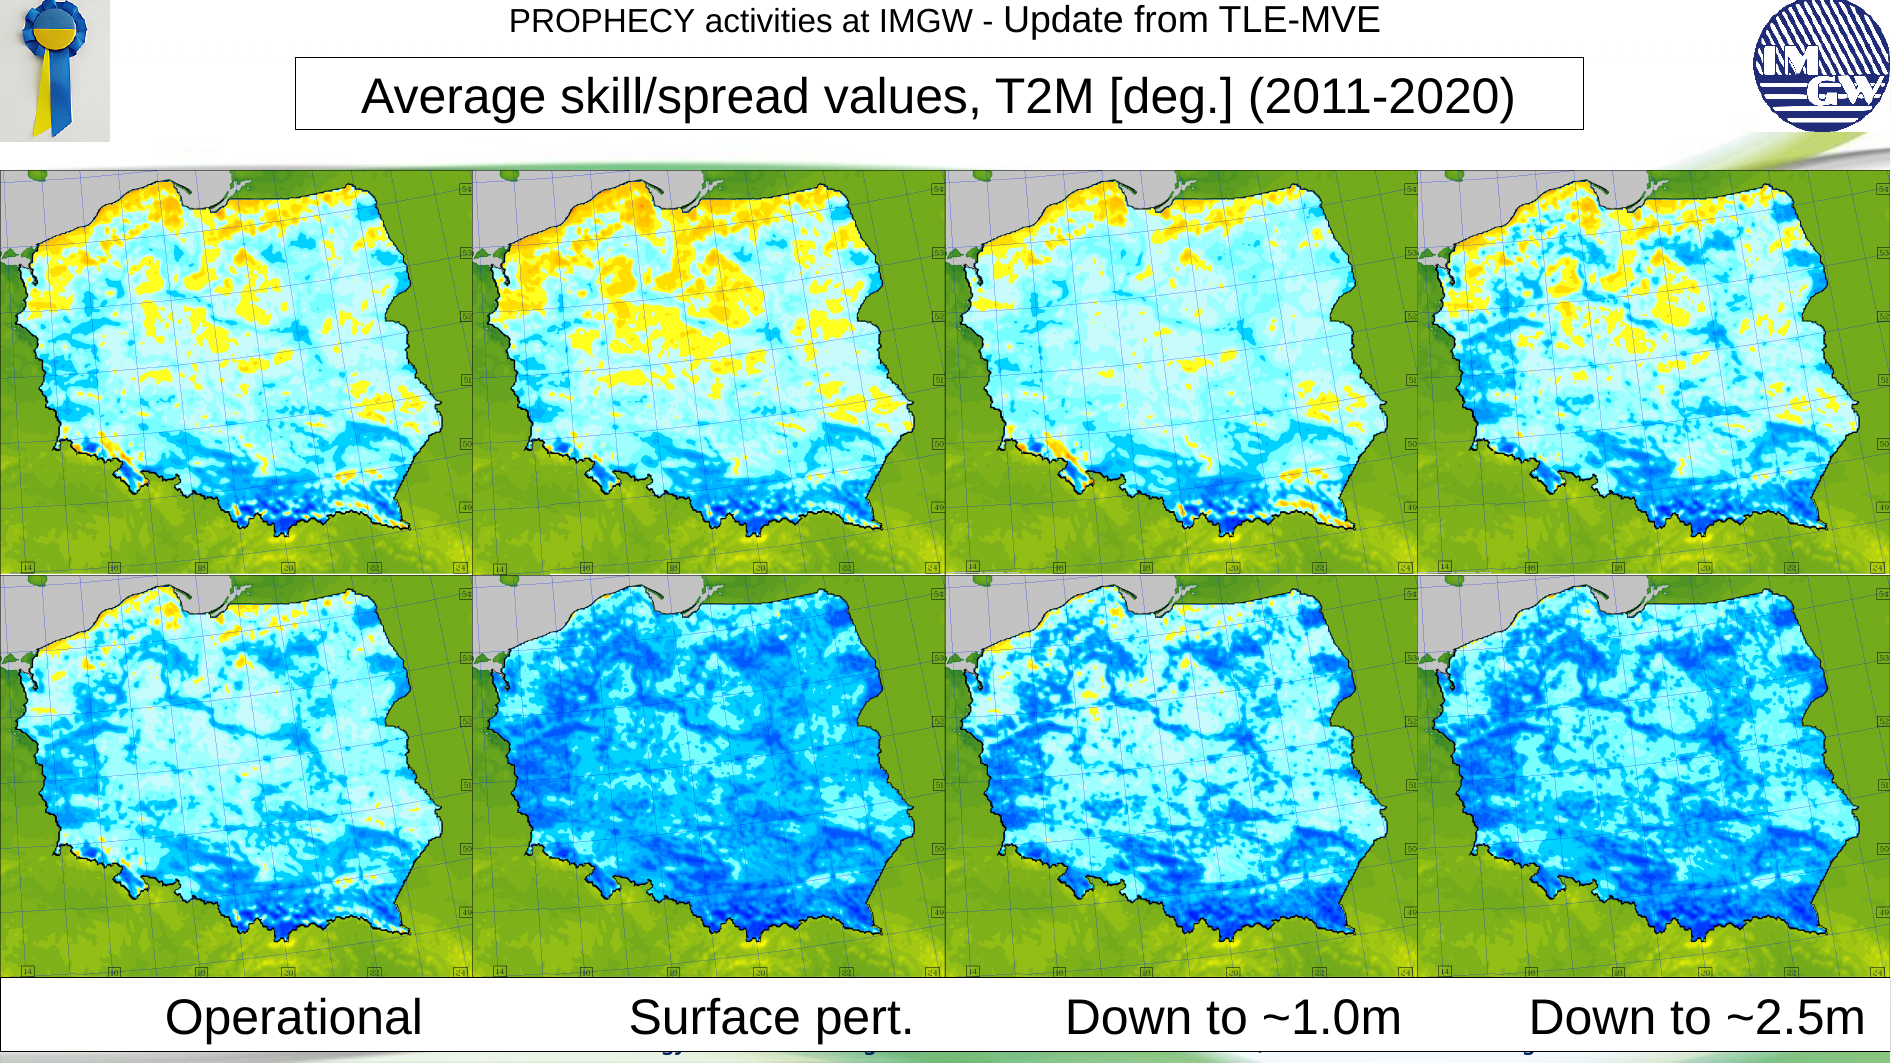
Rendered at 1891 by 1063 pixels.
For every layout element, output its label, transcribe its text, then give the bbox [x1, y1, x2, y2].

picture [0, 0, 1891, 989]
text_box Operational Surface pert. Down to ~1.0m Down to ~2.5m [0, 995, 1891, 1052]
picture [0, 1052, 1891, 1063]
text_box Average skill/spread values, T2M [deg.] (2011-2020) [295, 57, 1583, 130]
